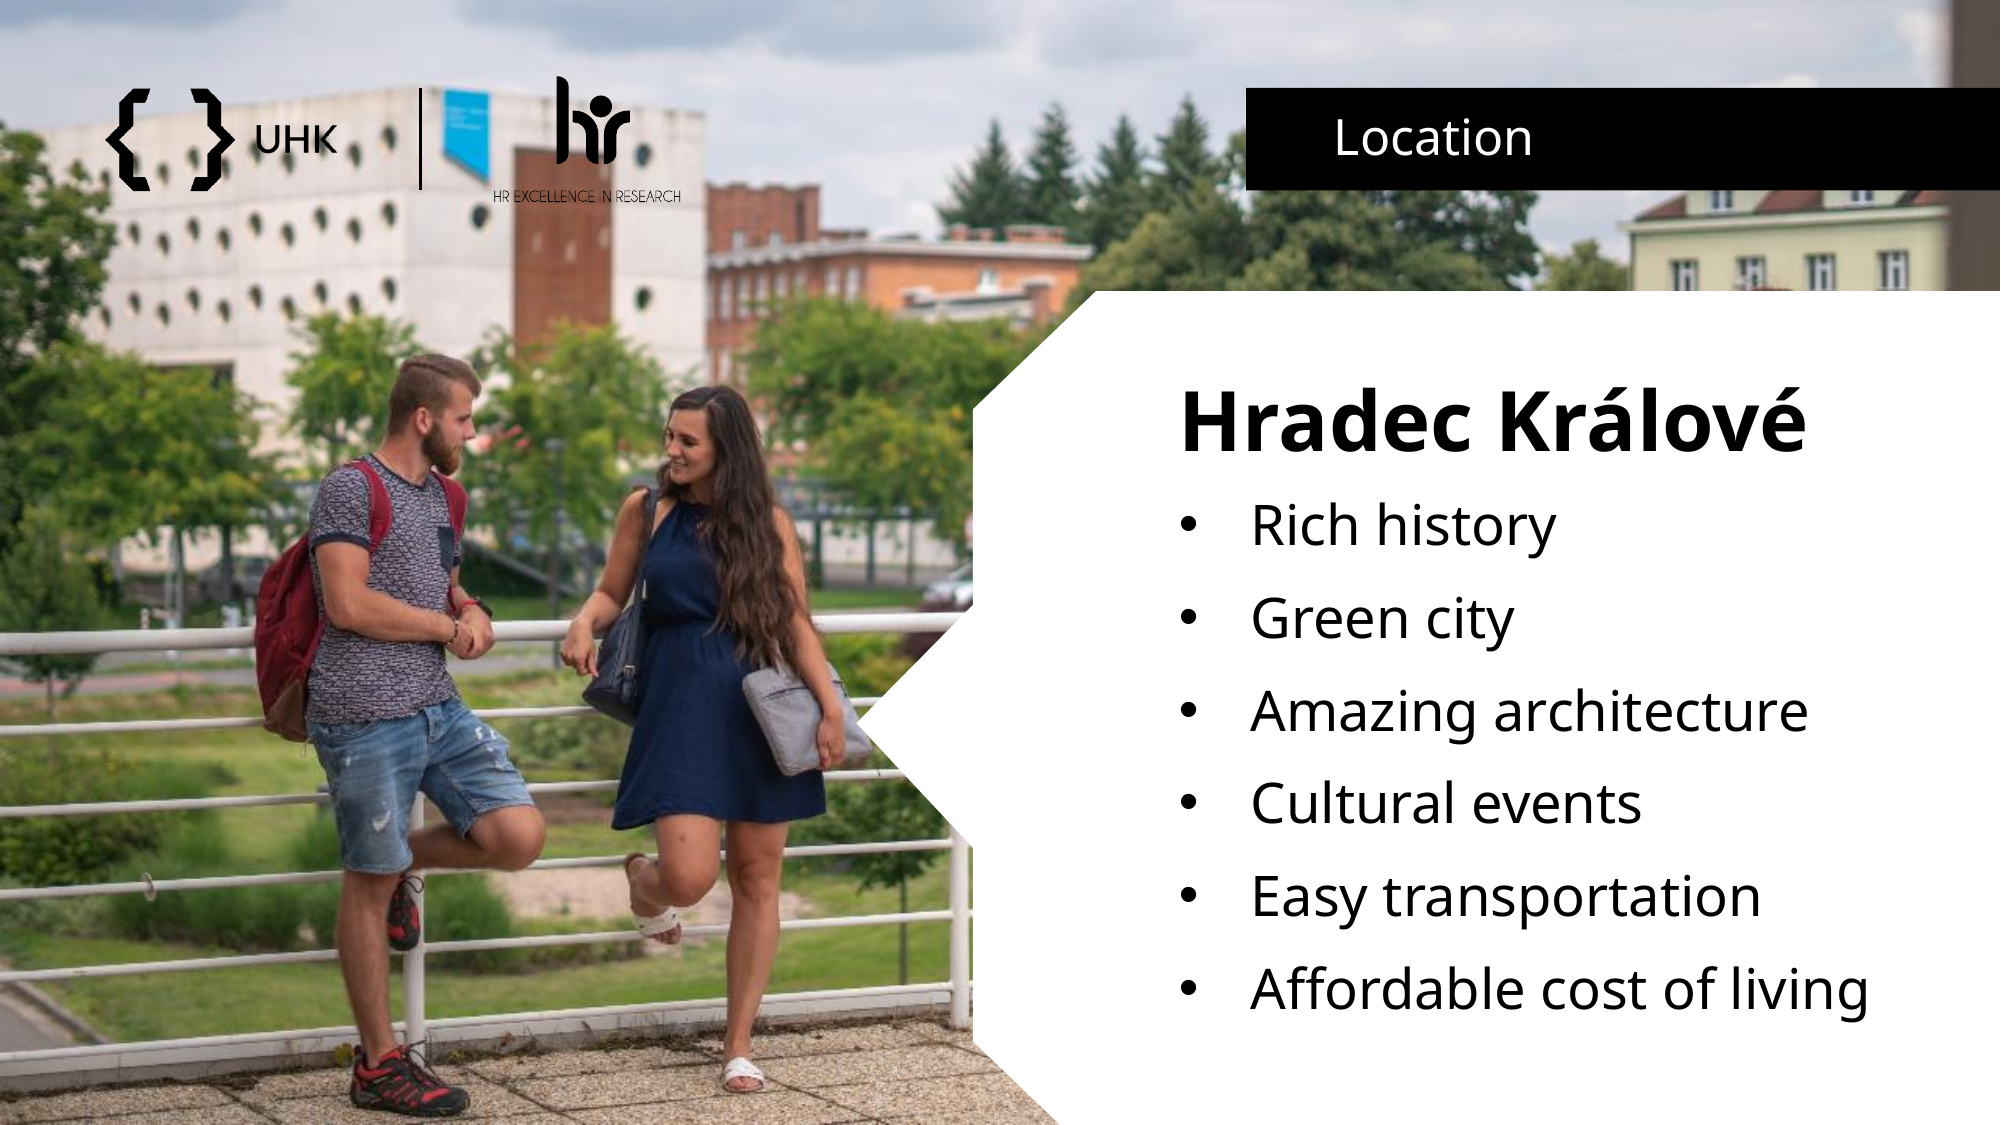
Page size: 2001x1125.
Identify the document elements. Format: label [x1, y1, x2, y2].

text_box [494, 76, 681, 203]
picture [0, 0, 2000, 1125]
